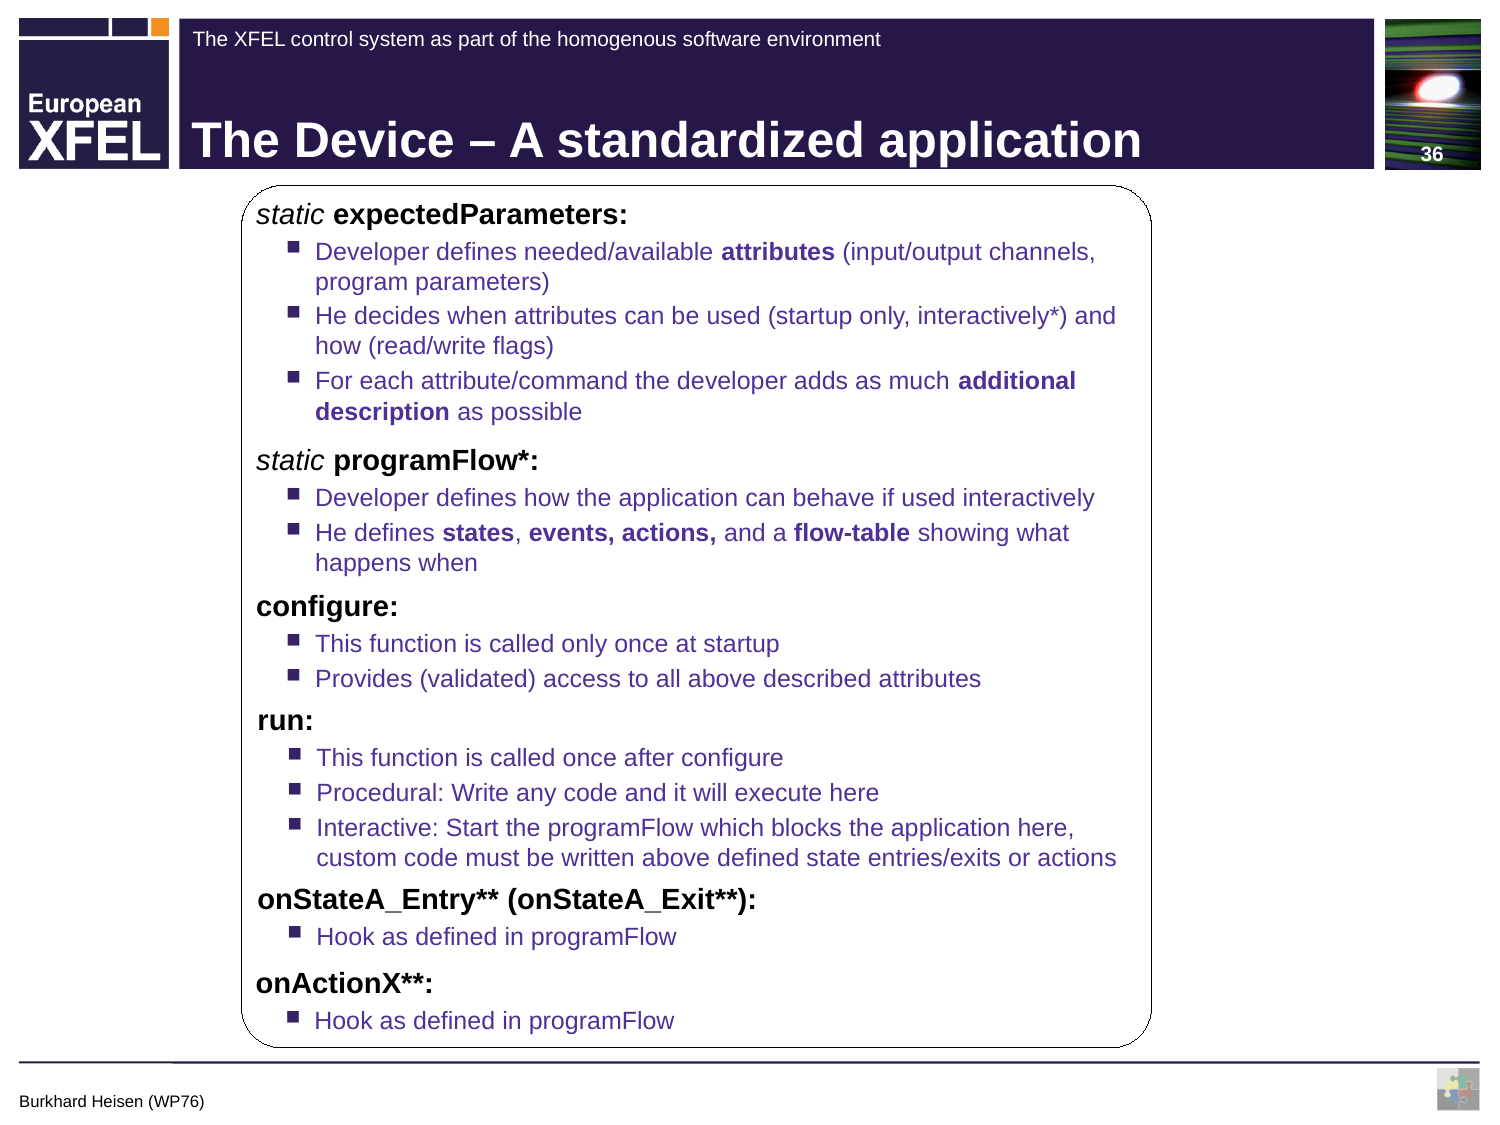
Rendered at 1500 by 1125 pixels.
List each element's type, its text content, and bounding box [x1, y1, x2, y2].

text_box [1144, 700, 1152, 1031]
text_box [241, 202, 1152, 434]
text_box onStateA_Entry** (onStateA_Exit**): Hook as defined in programFlow [242, 872, 1146, 958]
title The Device – A standardized application [179, 88, 1375, 168]
footer Burkhard Heisen (WP76) [19, 1067, 955, 1111]
picture [19, 18, 169, 169]
text_box configure: This function is called only once at startup Provides (validated) access to all above described attributes [241, 580, 1153, 700]
picture [1385, 19, 1481, 170]
slide_number 36 [1384, 18, 1480, 169]
text_box onActionX**: Hook as defined in programFlow [240, 957, 1144, 1042]
text_box [261, 1042, 1132, 1048]
text_box static expectedParameters: Developer defines needed/available attributes (input/output channels, program parameters) He decides when attributes can be used (startup only, interactively*) and how (read/write flags) For each attribute/command the developer adds as much additional description as possible [241, 187, 1144, 433]
picture [1437, 1067, 1480, 1111]
text_box run: This function is called once after configure Procedural: Write any code and it will execute here Interactive: Start the programFlow which blocks the application here, custom code must be written above defined state entries/exits or actions [242, 694, 1146, 872]
text_box static programFlow*: Developer defines how the application can behave if used interactively He defines states, events, actions, and a flow-table showing what happens when [241, 434, 1152, 584]
